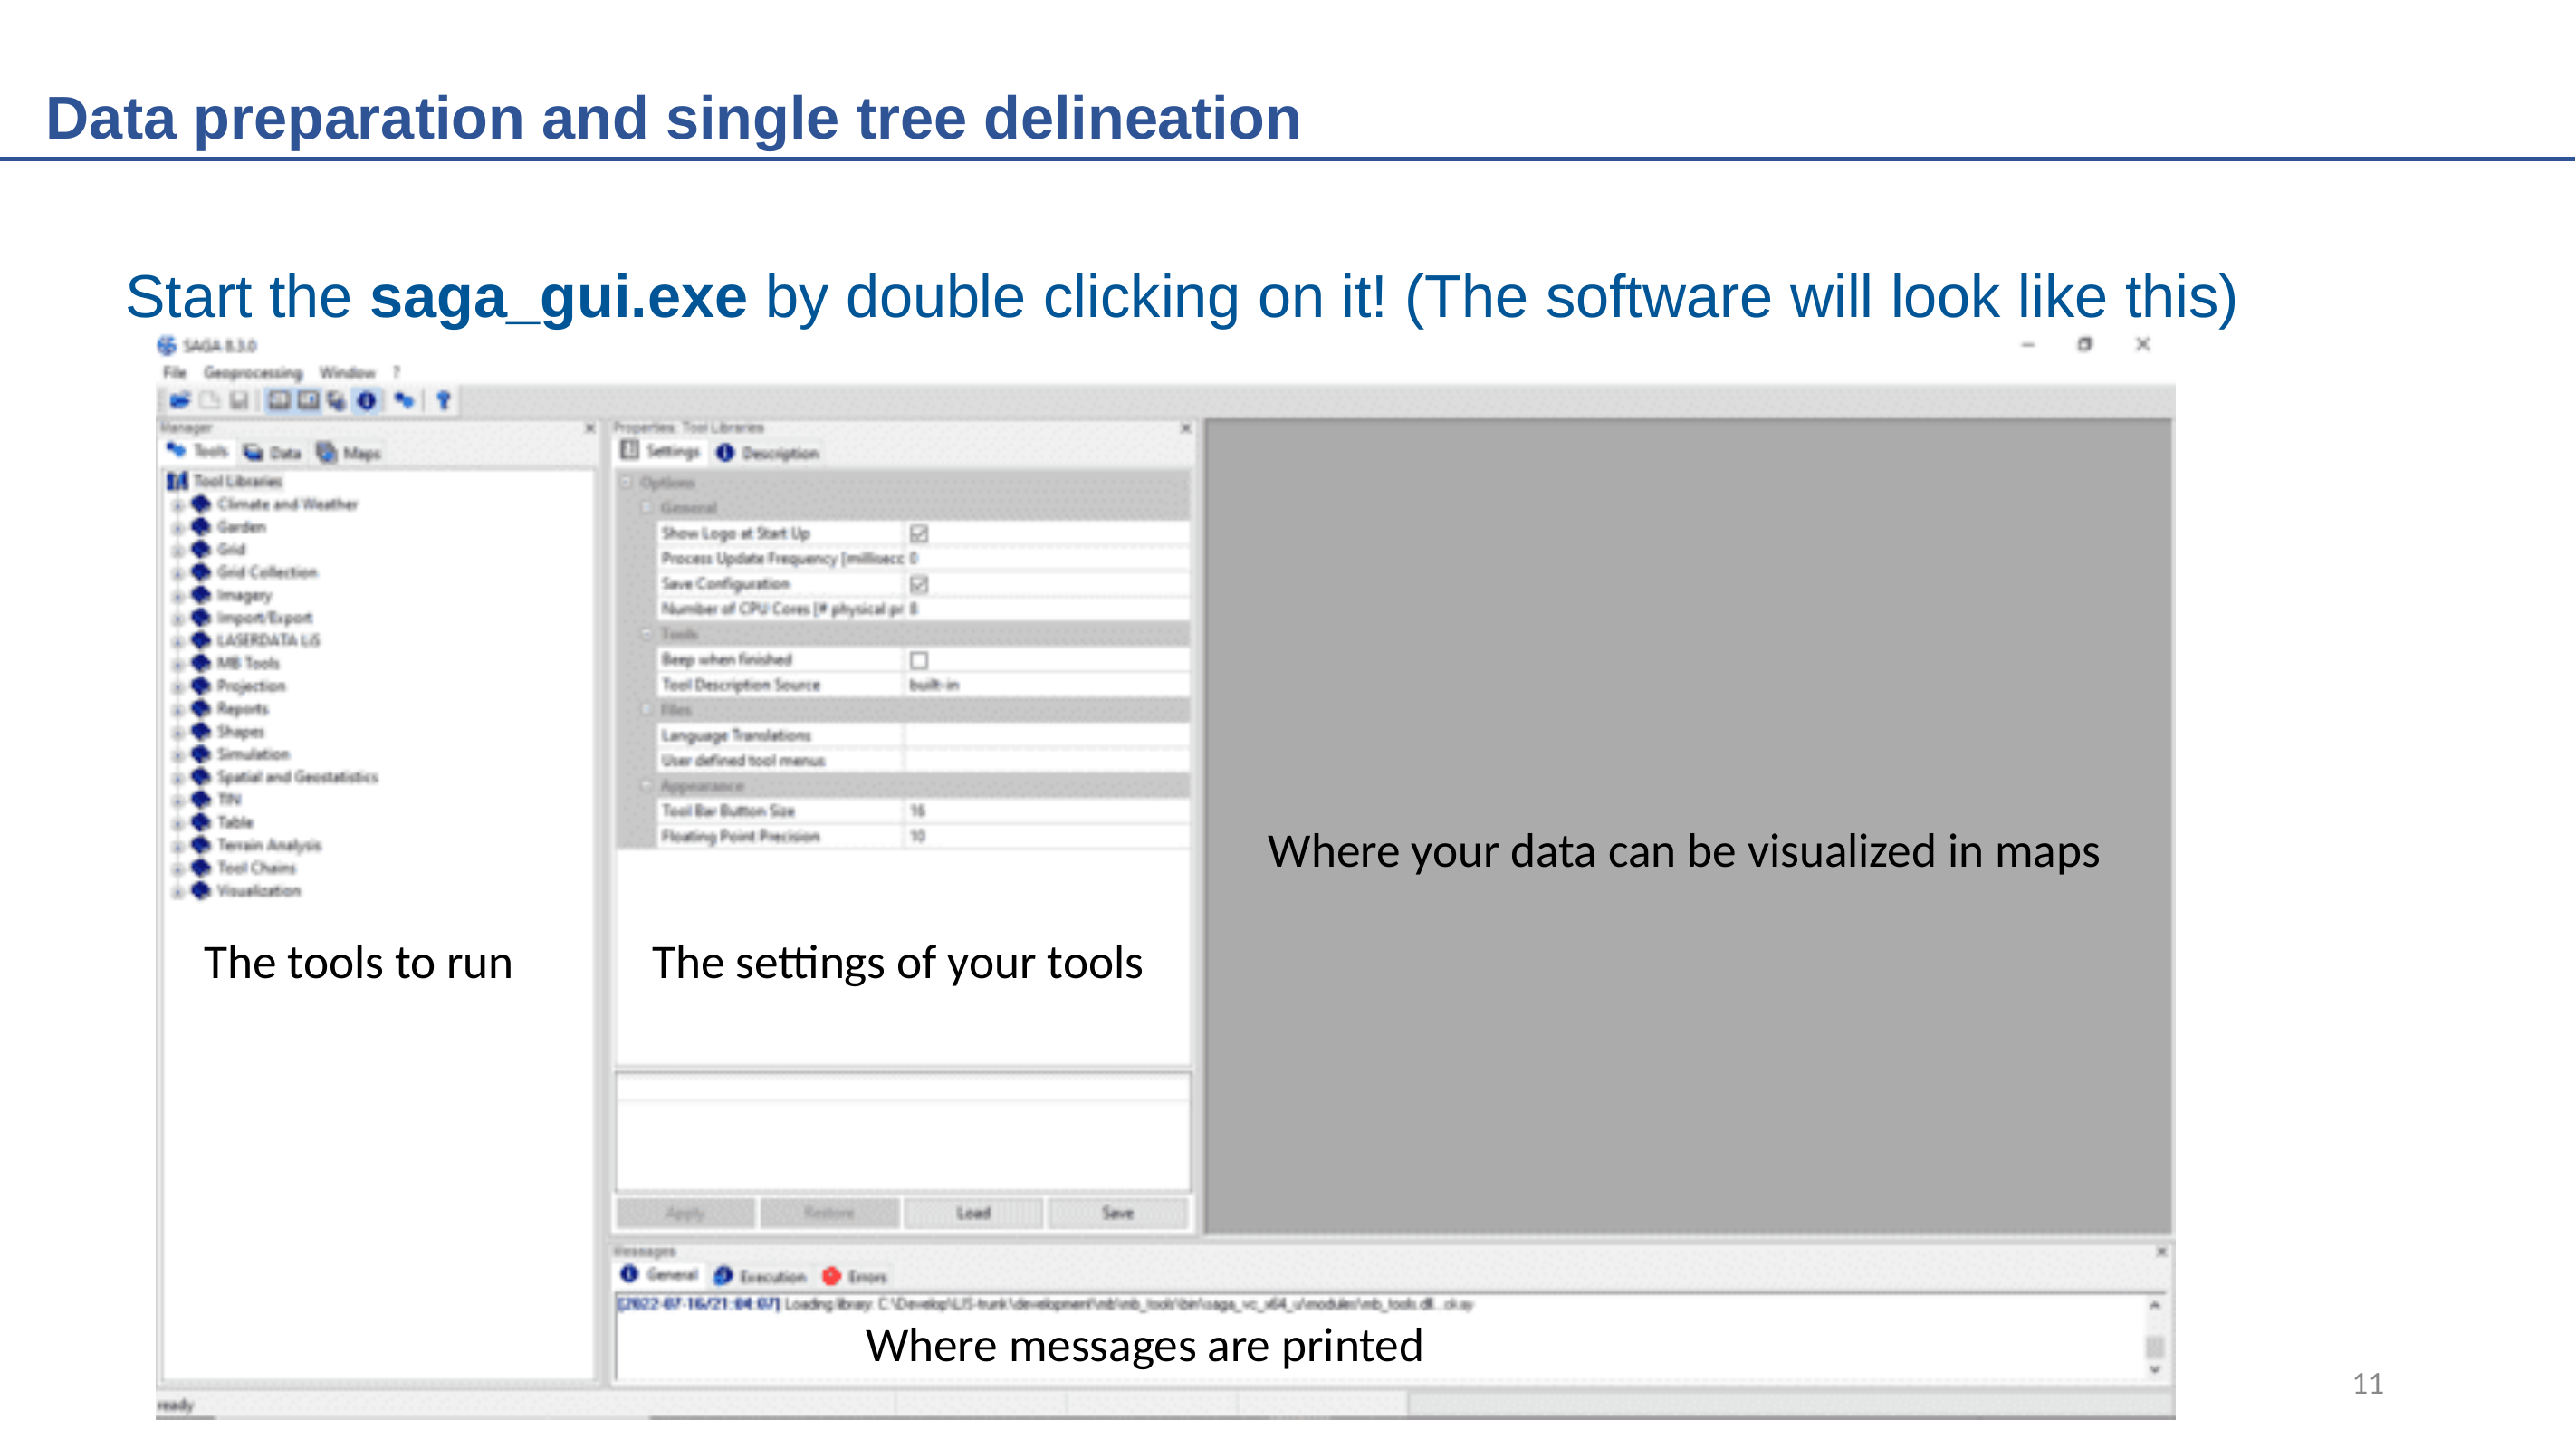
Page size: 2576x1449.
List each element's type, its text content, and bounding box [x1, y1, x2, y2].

text_box Data preparation and single tree delineation [32, 34, 1465, 157]
text_box Start the saga_gui.exe by double clicking on it! (The software will look like this) [111, 235, 2399, 337]
slide_number ‹#› [2180, 1342, 2399, 1420]
picture [155, 332, 2176, 1421]
